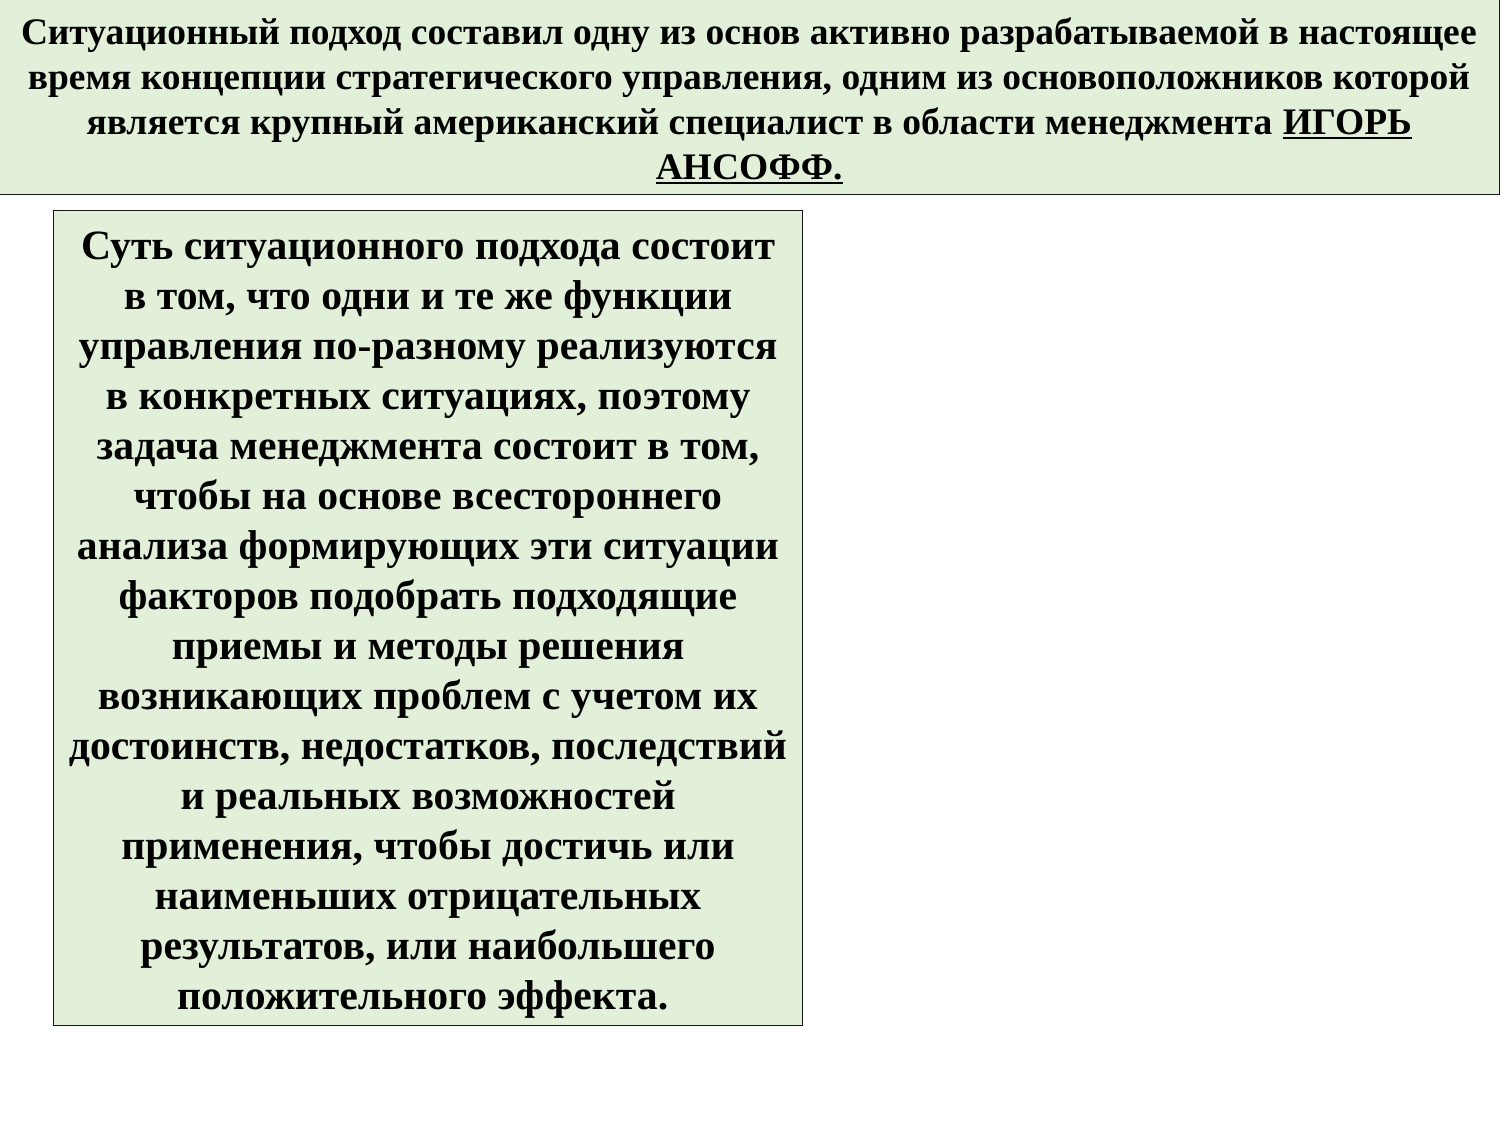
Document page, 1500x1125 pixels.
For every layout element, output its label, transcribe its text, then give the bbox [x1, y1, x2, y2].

text_box Суть ситуационного подхода состоит в том, что одни и те же функции управления по-разному реализуются в конкретных ситуациях, поэтому задача менеджмента состоит в том, чтобы на основе всестороннего анализа формирующих эти ситуации факторов подобрать подходящие приемы и методы решения возникающих проблем с учетом их достоинств, недостатков, последствий и реальных возможностей применения, чтобы достичь или наименьших отрицательных результатов, или наибольшего положительного эффекта. [53, 210, 803, 1026]
text_box Ситуационный подход составил одну из основ активно разрабатываемой в настоящее время концепции стратегического управления, одним из основоположников которой является крупный американский специалист в области менеджмента ИГОРЬ АНСОФФ. [0, 0, 1500, 195]
